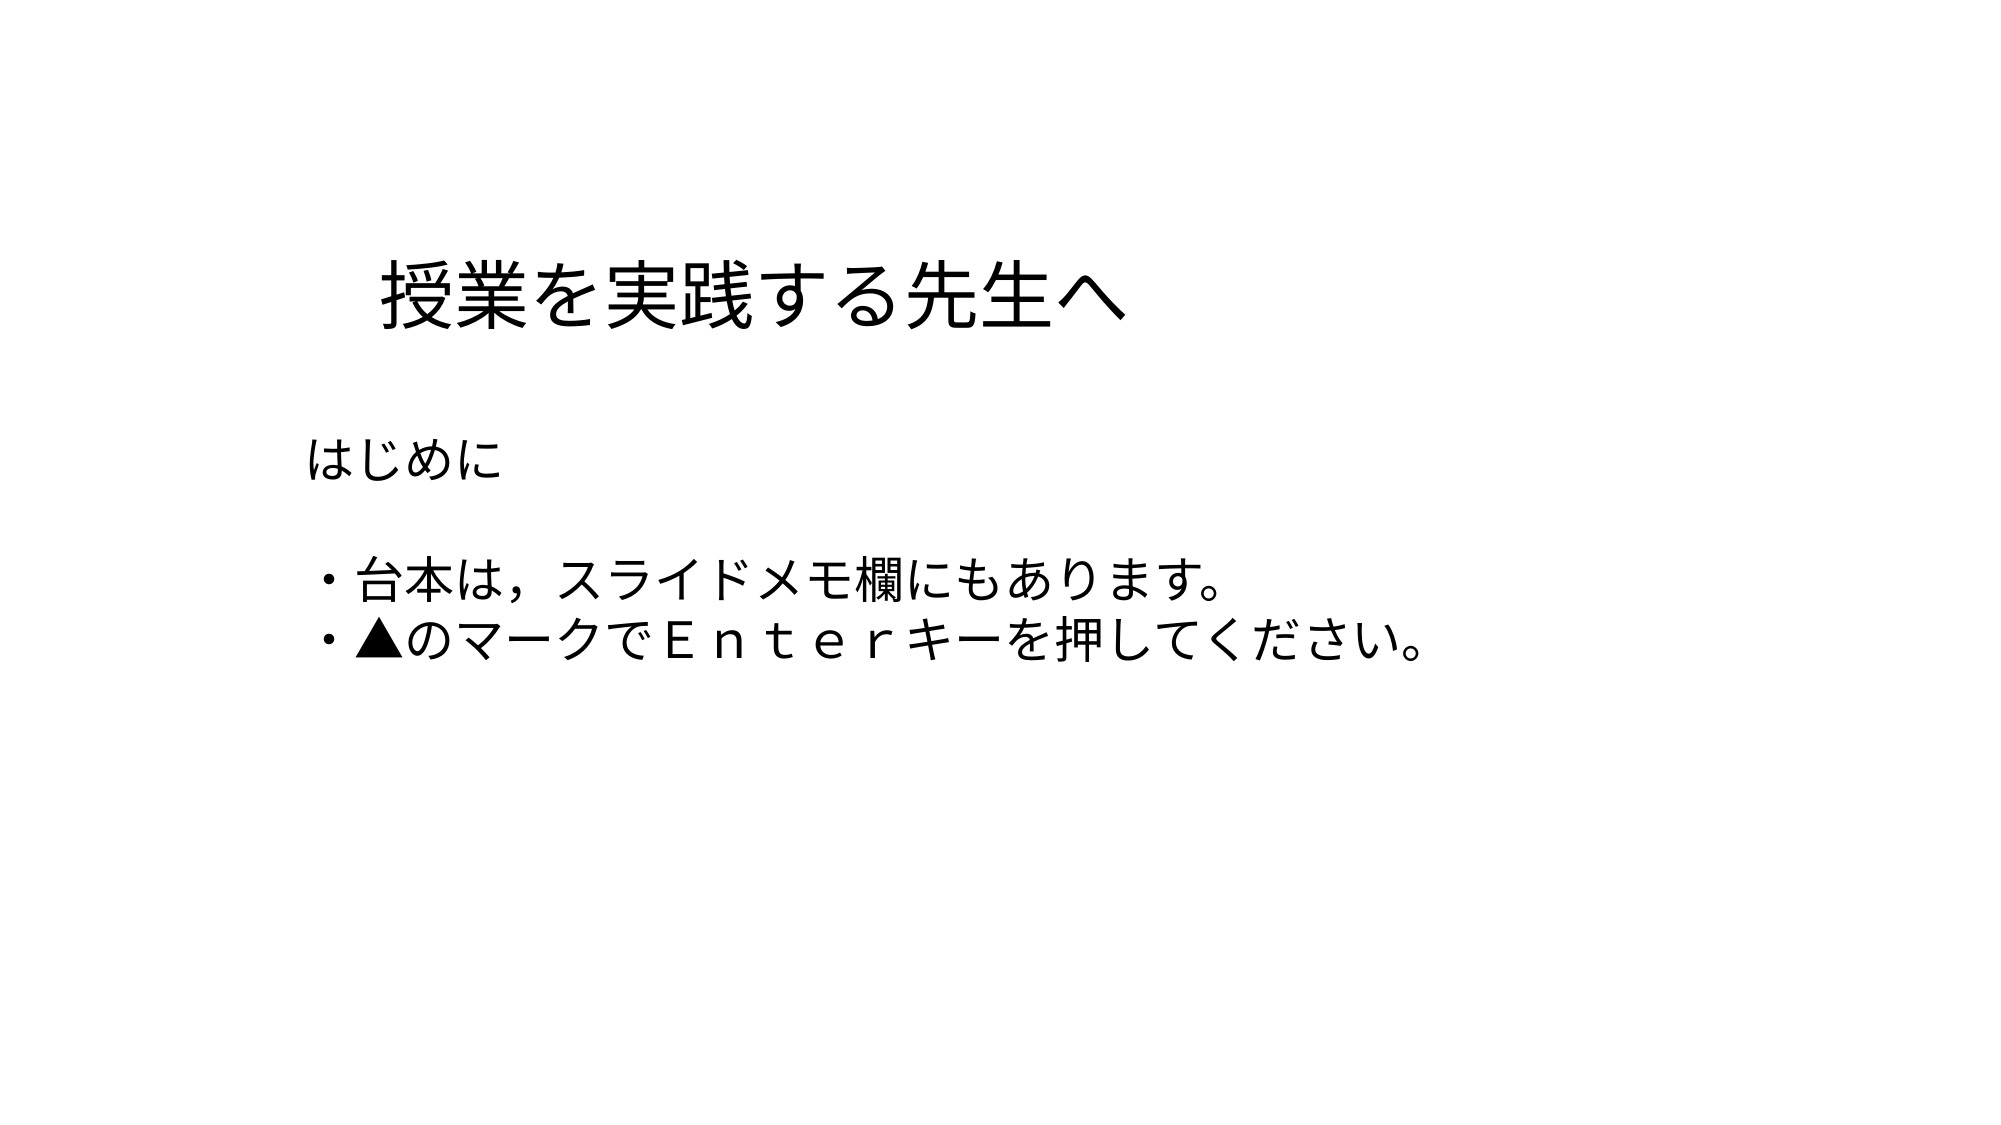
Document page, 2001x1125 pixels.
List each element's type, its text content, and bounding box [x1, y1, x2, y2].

text_box 授業を実践する先生へ はじめに ・台本は，スライドメモ欄にもあります。 ・▲のマークでＥｎｔｅｒキーを押してください。 [289, 241, 1758, 677]
